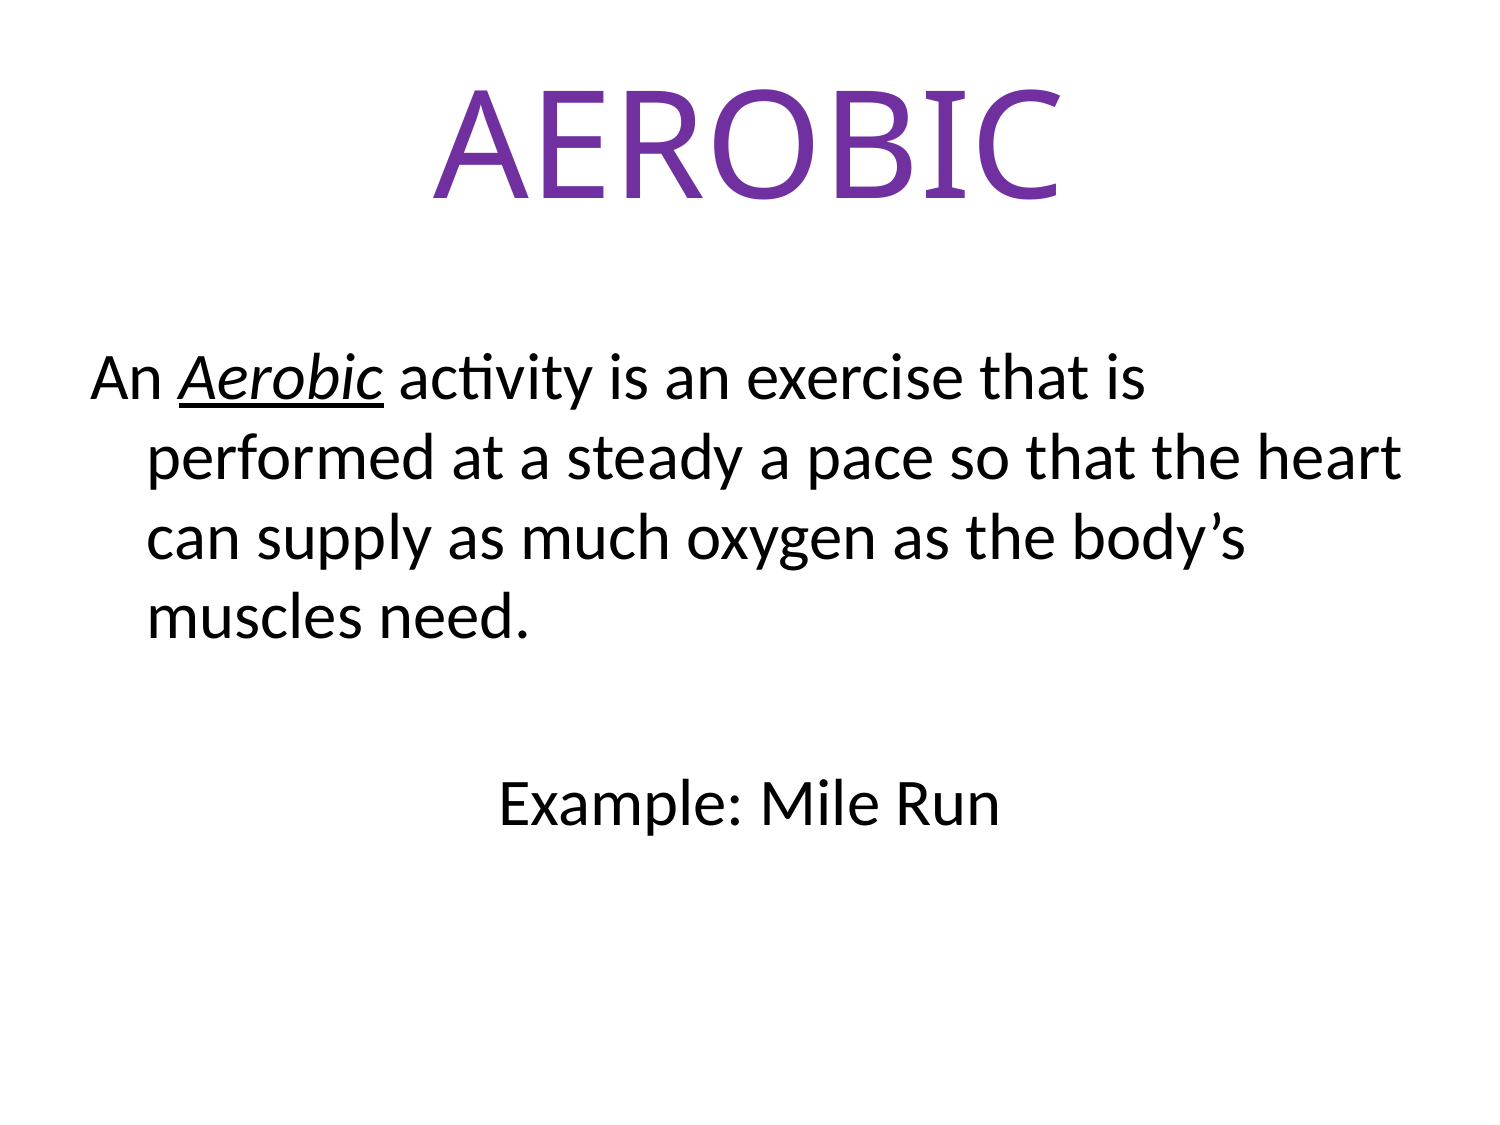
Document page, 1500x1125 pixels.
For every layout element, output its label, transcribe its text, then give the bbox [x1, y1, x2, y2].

title AEROBIC [75, 45, 1425, 233]
list An Aerobic activity is an exercise that is performed at a steady a pace so that the heart can supply as much oxygen as the body’s muscles need. Example: Mile Run [75, 324, 1425, 1005]
